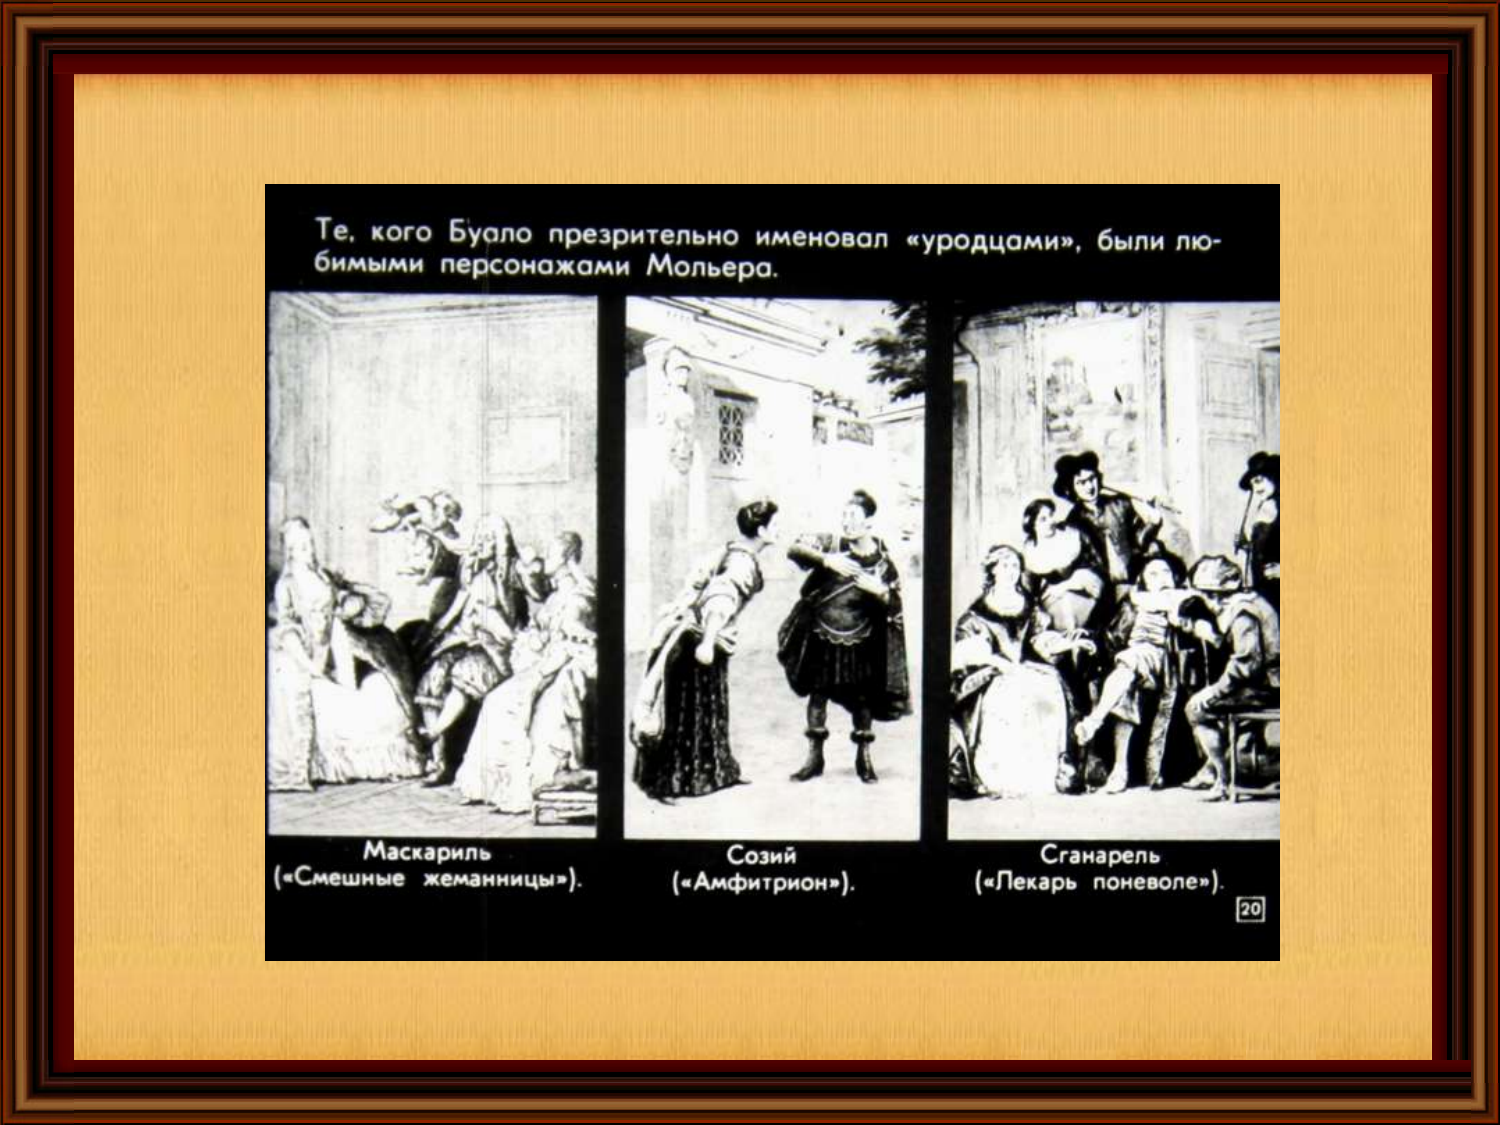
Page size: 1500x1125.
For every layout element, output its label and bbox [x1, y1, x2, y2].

list [265, 184, 1280, 962]
text_box [0, 0, 1500, 1125]
